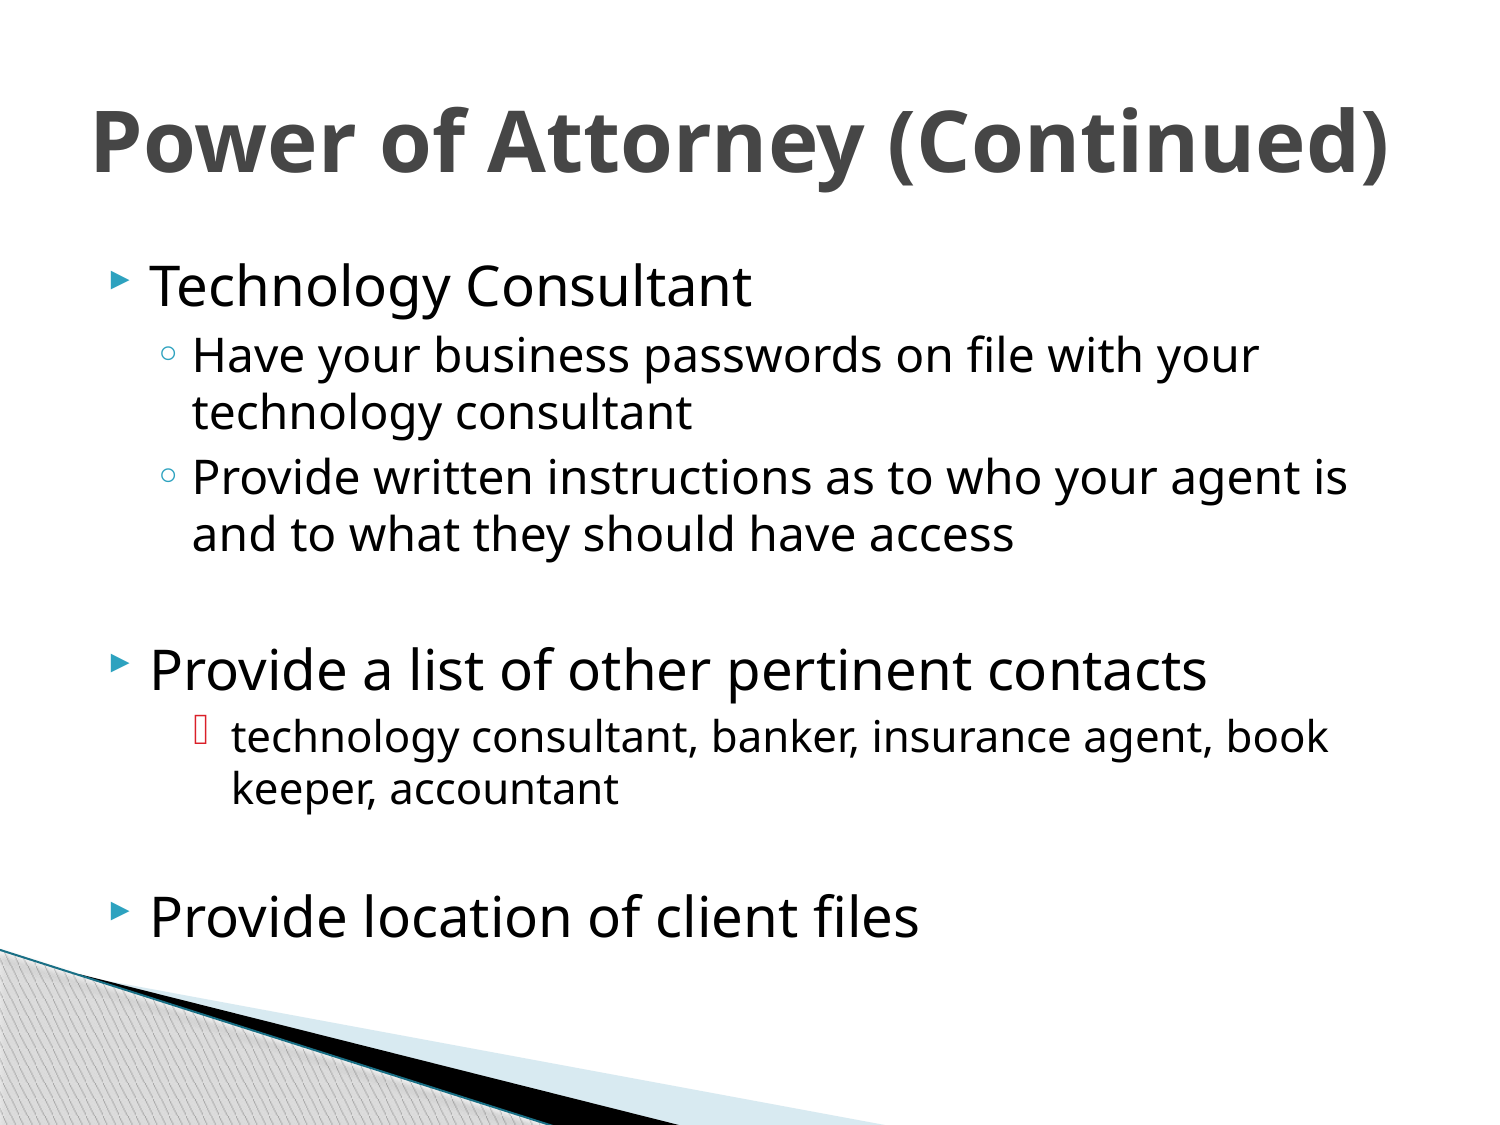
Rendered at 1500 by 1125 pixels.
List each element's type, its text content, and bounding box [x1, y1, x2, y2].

title Power of Attorney (Continued) [75, 45, 1425, 233]
list Technology Consultant Have your business passwords on file with your technology consultant Provide written instructions as to who your agent is and to what they should have access Provide a list of other pertinent contacts technology consultant, banker, insurance agent, book keeper, accountant Provide location of client files [75, 243, 1425, 986]
